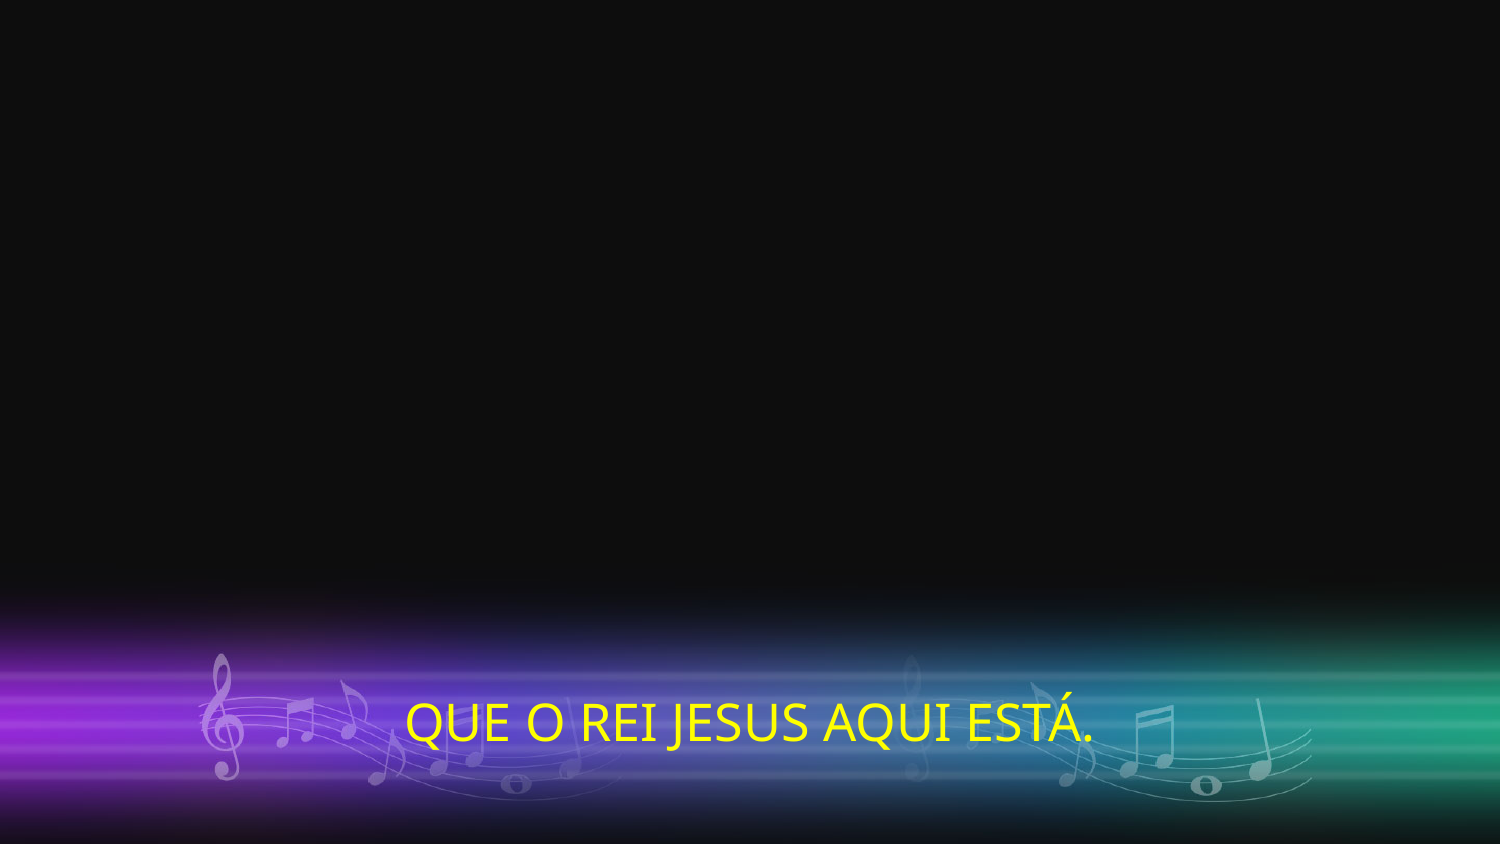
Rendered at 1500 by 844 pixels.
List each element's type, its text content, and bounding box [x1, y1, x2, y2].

picture [0, 0, 1500, 844]
text_box QUE O REI JESUS AQUI ESTÁ. [374, 682, 1125, 760]
